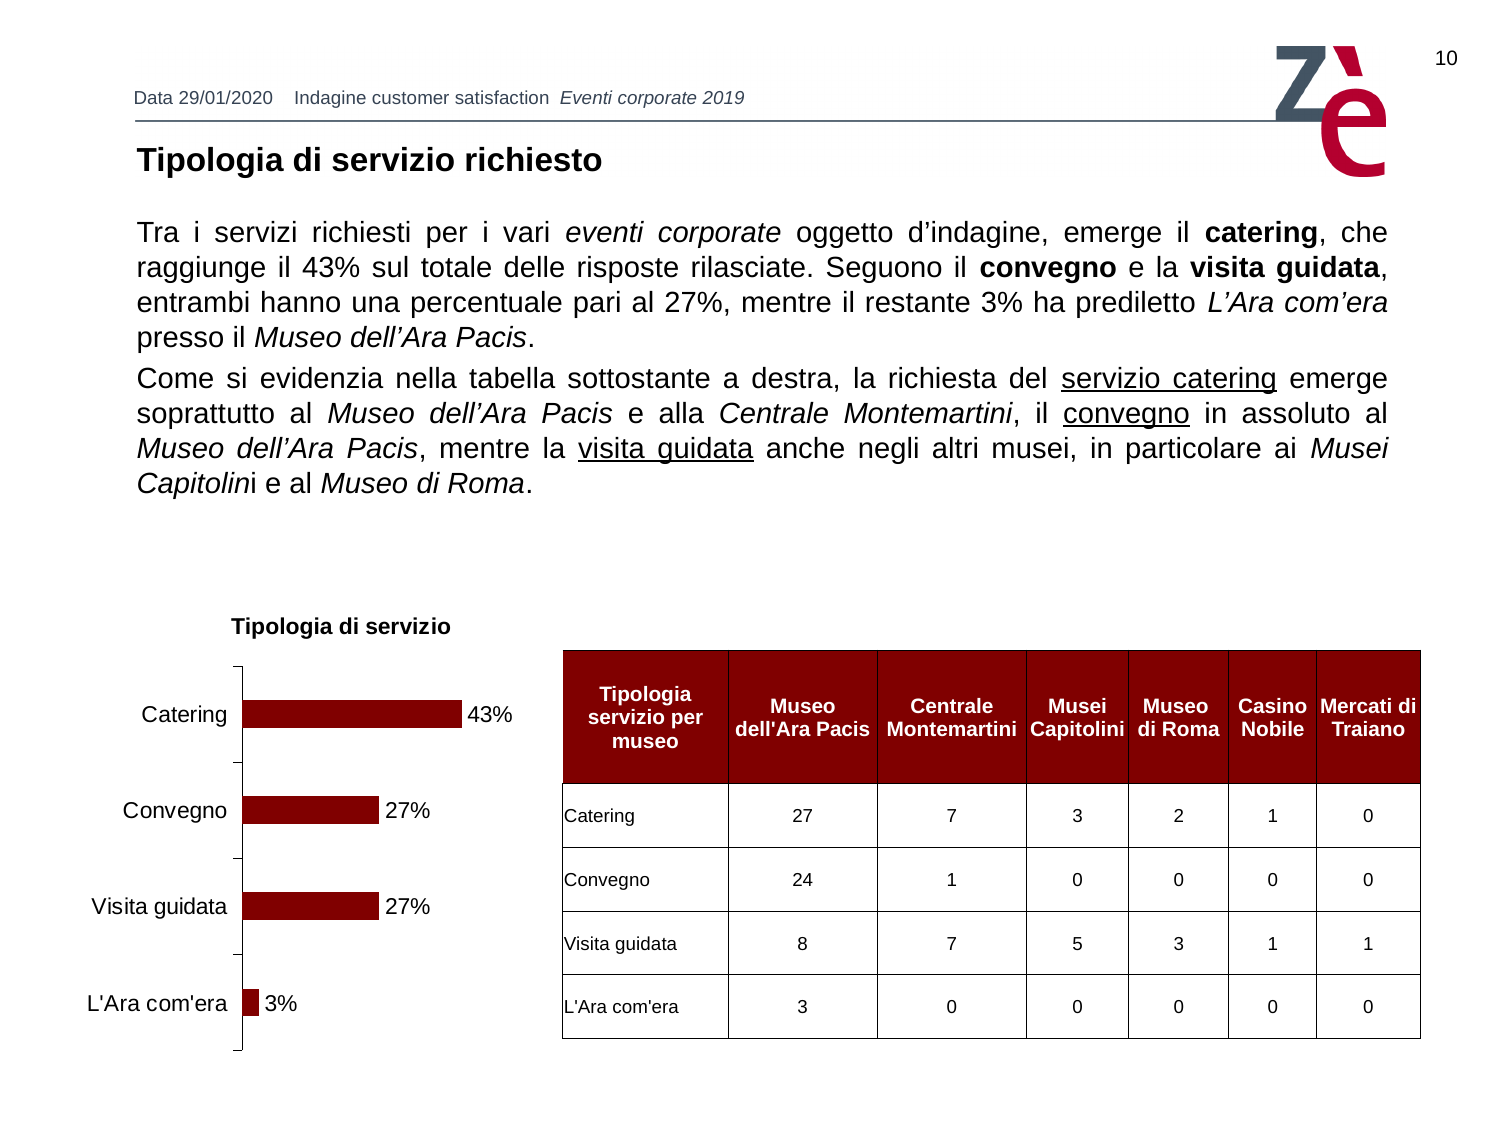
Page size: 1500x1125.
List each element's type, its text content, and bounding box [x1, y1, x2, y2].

table_cell 3 [1027, 784, 1128, 847]
table_header Museo di Roma [1129, 651, 1228, 783]
table_cell 1 [1317, 912, 1420, 974]
table_cell 7 [878, 912, 1026, 974]
table_cell 5 [1027, 912, 1128, 974]
table_cell 27 [729, 784, 877, 847]
table_cell 0 [1027, 975, 1128, 1038]
table_header Museo dell'Ara Pacis [729, 651, 877, 783]
table_cell 1 [1229, 912, 1316, 974]
table_header Musei Capitolini [1027, 651, 1128, 783]
chart [59, 591, 568, 1083]
table_cell Convegno [572, 848, 728, 911]
table_header Casino Nobile [1229, 651, 1316, 783]
table_cell 0 [878, 975, 1026, 1038]
table_cell 2 [1129, 784, 1228, 847]
table_cell Catering [572, 784, 728, 847]
table_cell L'Ara com'era [572, 975, 728, 1038]
table_cell 3 [729, 975, 877, 1038]
table_cell Visita guidata [572, 912, 728, 974]
table_header Tipologia servizio per museo [572, 651, 728, 783]
table_cell 0 [1317, 848, 1420, 911]
table_cell 0 [1129, 975, 1228, 1038]
table_cell 3 [1129, 912, 1228, 974]
slide_number 10 [1160, 37, 1474, 113]
table_cell 7 [878, 784, 1026, 847]
text_box Tipologia di servizio richiesto Tra i servizi richiesti per i vari eventi corporate oggetto d’indagine, emerge il catering, che raggiunge il 43% sul totale delle risposte rilasciate. Seguono il convegno e la visita guidata, entrambi hanno una percentuale pari al 27%, mentre il restante 3% ha prediletto L’Ara com’era presso il Museo dell’Ara Pacis. Come si evidenzia nella tabella sottostante a destra, la richiesta del servizio catering emerge soprattutto al Museo dell’Ara Pacis e alla Centrale Montemartini, il convegno in assoluto al Museo dell’Ara Pacis, mentre la visita guidata anche negli altri musei, in particolare ai Musei Capitolini e al Museo di Roma. [121, 131, 1404, 536]
table_cell 0 [1317, 975, 1420, 1038]
table_cell 0 [1317, 784, 1420, 847]
picture [136, 92, 144, 103]
table_cell 24 [729, 848, 877, 911]
picture [135, 46, 1386, 131]
table_cell 1 [1229, 784, 1316, 847]
table_header Centrale Montemartini [878, 651, 1026, 783]
table_header Mercati di Traiano [1317, 651, 1420, 783]
table_cell 0 [1129, 848, 1228, 911]
table_cell 0 [1027, 848, 1128, 911]
table_cell 0 [1229, 848, 1316, 911]
table_cell 8 [729, 912, 877, 974]
table_cell 0 [1229, 975, 1316, 1038]
table_cell 1 [878, 848, 1026, 911]
